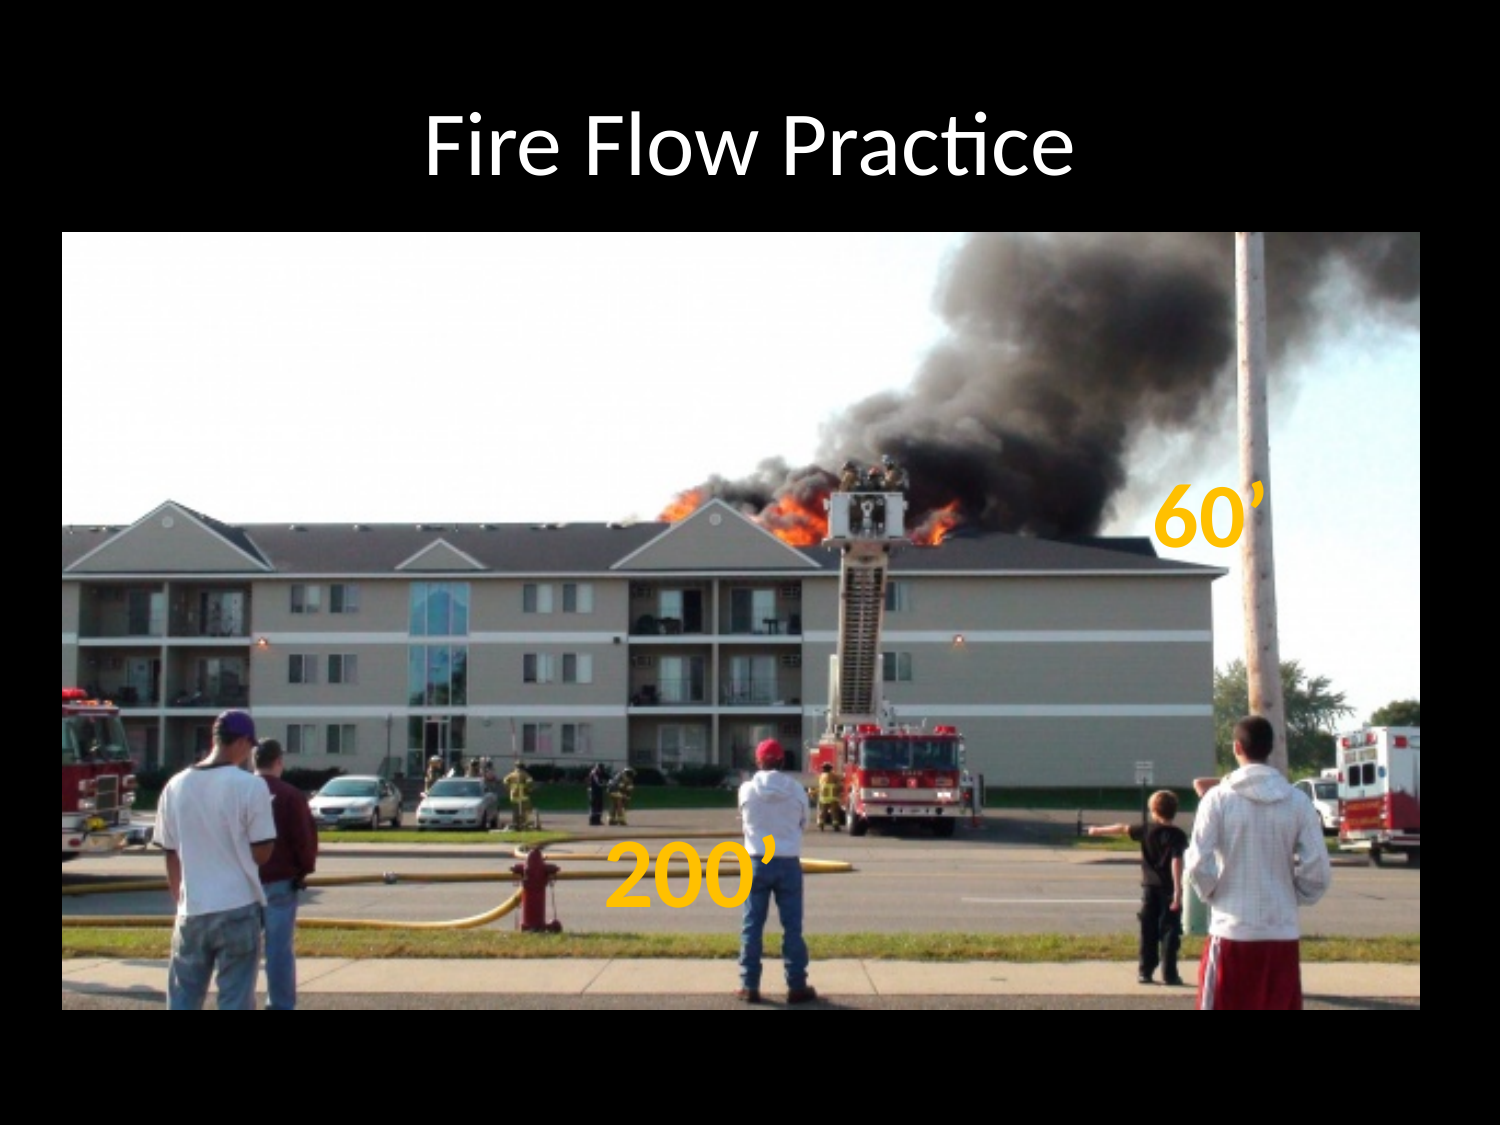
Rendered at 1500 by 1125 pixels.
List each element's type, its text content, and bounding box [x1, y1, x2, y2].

title Fire Flow Practice [75, 45, 1425, 233]
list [61, 232, 1421, 1011]
